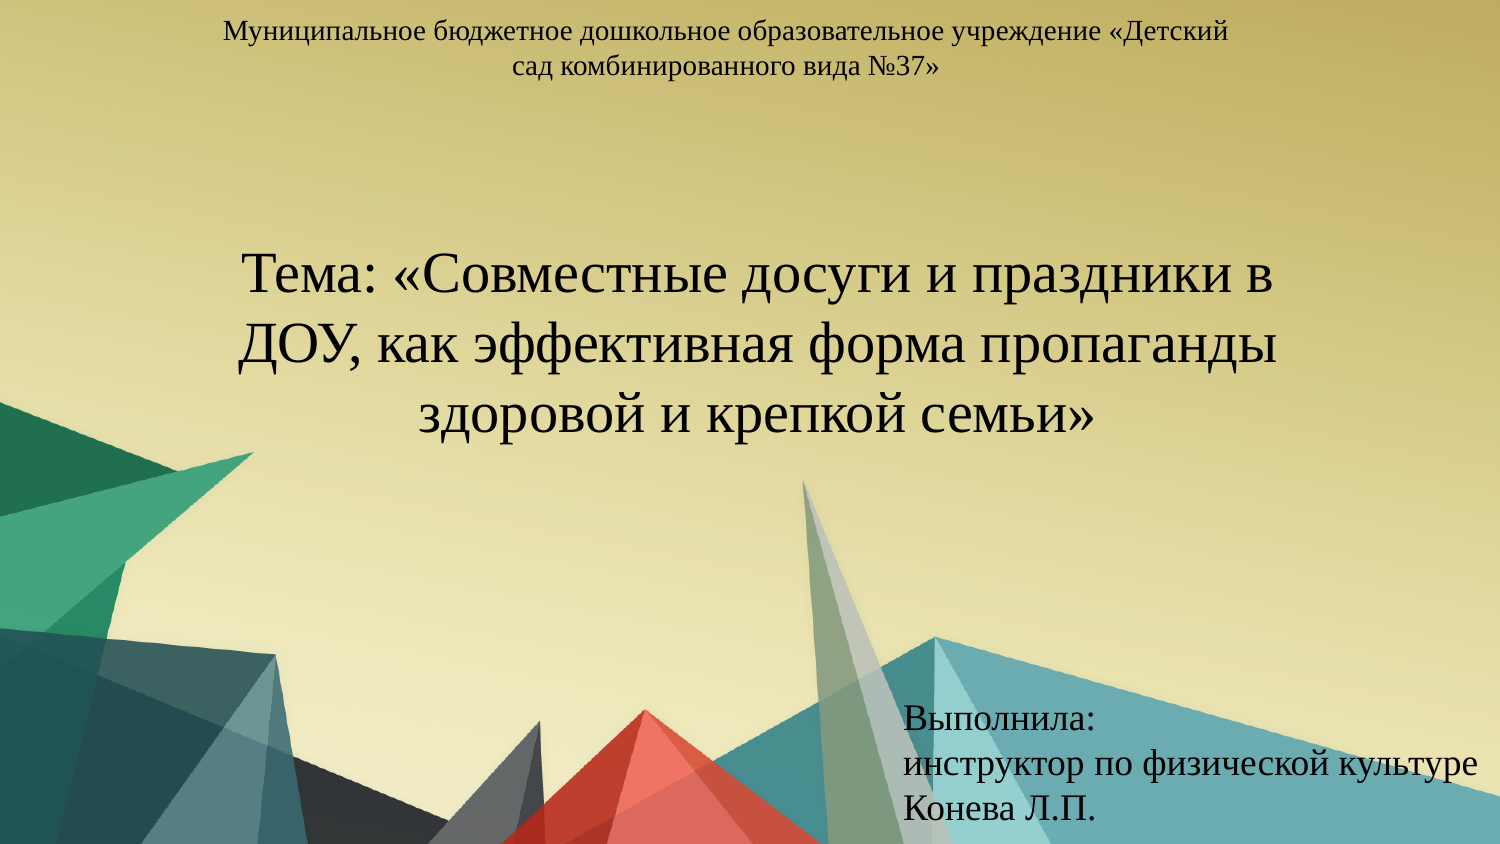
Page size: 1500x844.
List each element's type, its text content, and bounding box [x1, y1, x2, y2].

text_box Тема: «Совместные досуги и праздники в ДОУ, как эффективная форма пропаганды здоровой и крепкой семьи» [185, 226, 1331, 452]
text_box Выполнила: инструктор по физической культуре Конева Л.П. [888, 685, 1500, 844]
picture [0, 0, 1500, 844]
text_box Муниципальное бюджетное дошкольное образовательное учреждение «Детский сад комбинированного вида №37» [206, 4, 1247, 89]
